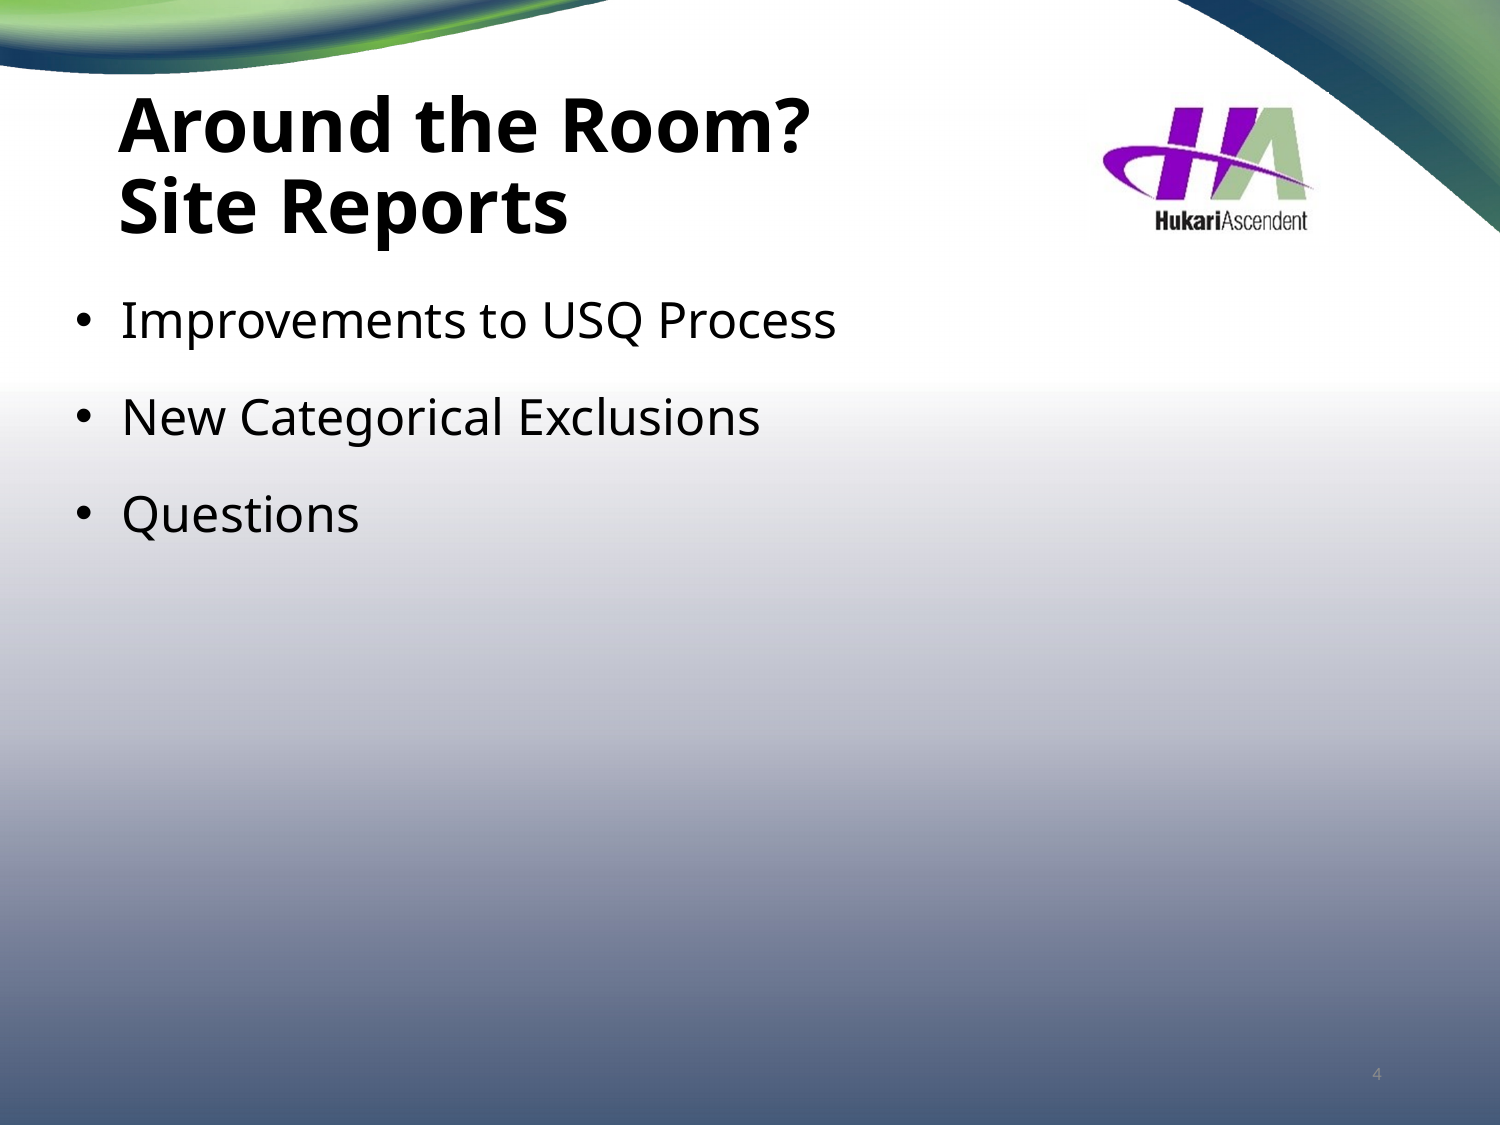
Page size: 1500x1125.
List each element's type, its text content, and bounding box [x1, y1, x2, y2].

list Improvements to USQ Process New Categorical Exclusions Questions [60, 277, 1424, 992]
title Around the Room? Site Reports [103, 59, 1397, 277]
slide_number 4 [1059, 1042, 1397, 1103]
picture [0, 0, 1500, 1125]
